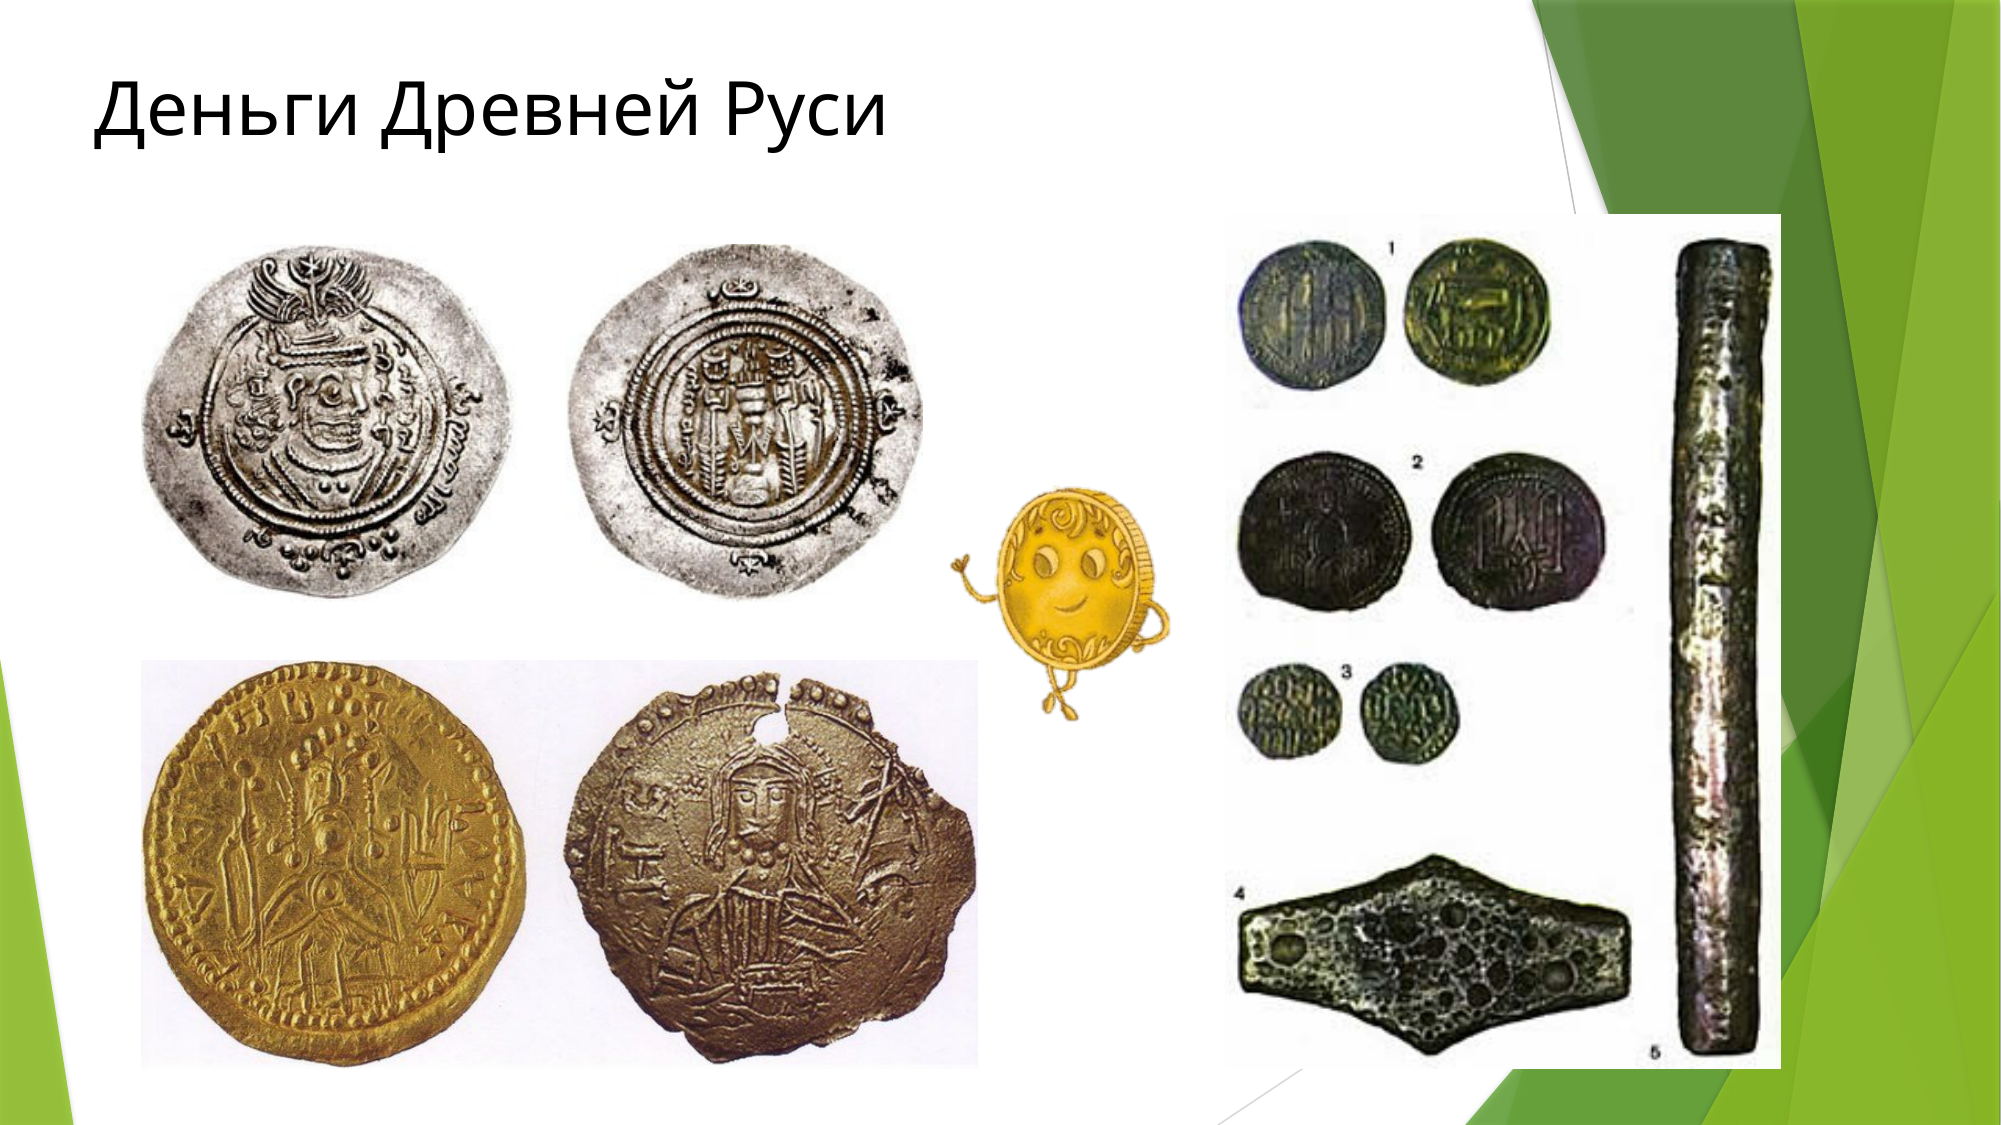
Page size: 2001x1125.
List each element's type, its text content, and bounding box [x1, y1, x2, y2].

title Деньги Древней Руси [79, 53, 1491, 270]
picture [140, 243, 923, 603]
picture [1224, 213, 1781, 1070]
picture [140, 475, 1199, 1070]
